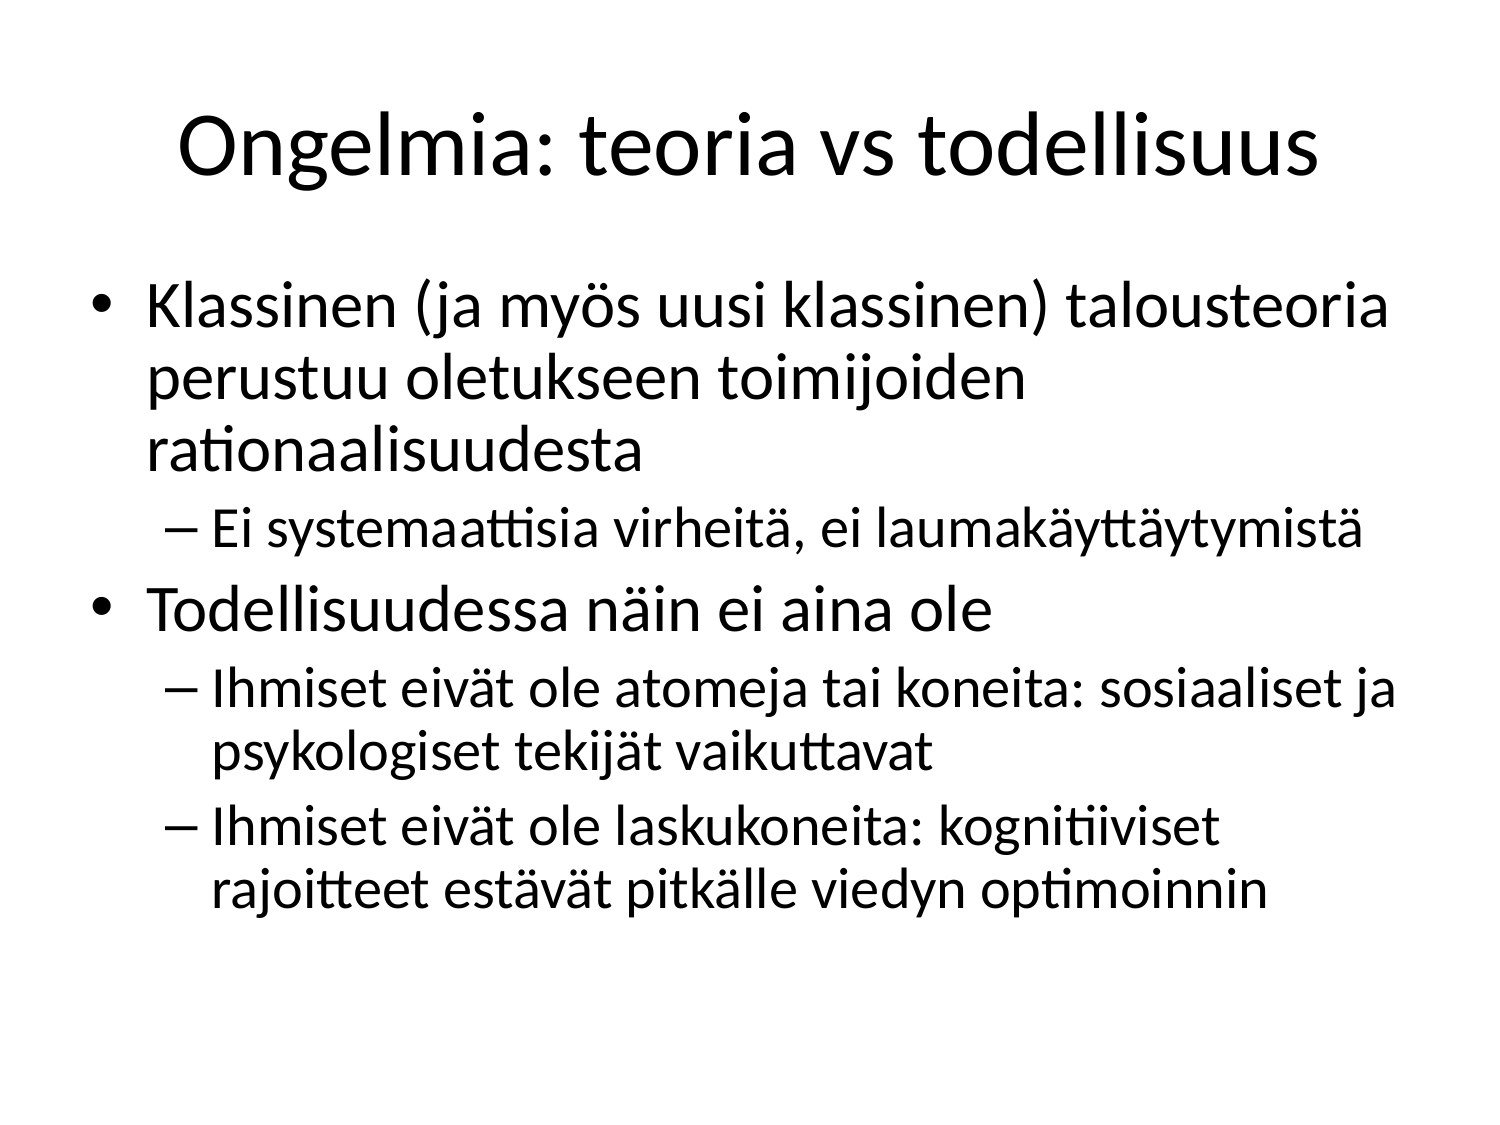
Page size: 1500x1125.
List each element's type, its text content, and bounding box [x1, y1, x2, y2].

title Ongelmia: teoria vs todellisuus [75, 45, 1425, 233]
list Klassinen (ja myös uusi klassinen) talousteoria perustuu oletukseen toimijoiden rationaalisuudesta Ei systemaattisia virheitä, ei laumakäyttäytymistä Todellisuudessa näin ei aina ole Ihmiset eivät ole atomeja tai koneita: sosiaaliset ja psykologiset tekijät vaikuttavat Ihmiset eivät ole laskukoneita: kognitiiviset rajoitteet estävät pitkälle viedyn optimoinnin [75, 262, 1425, 1005]
